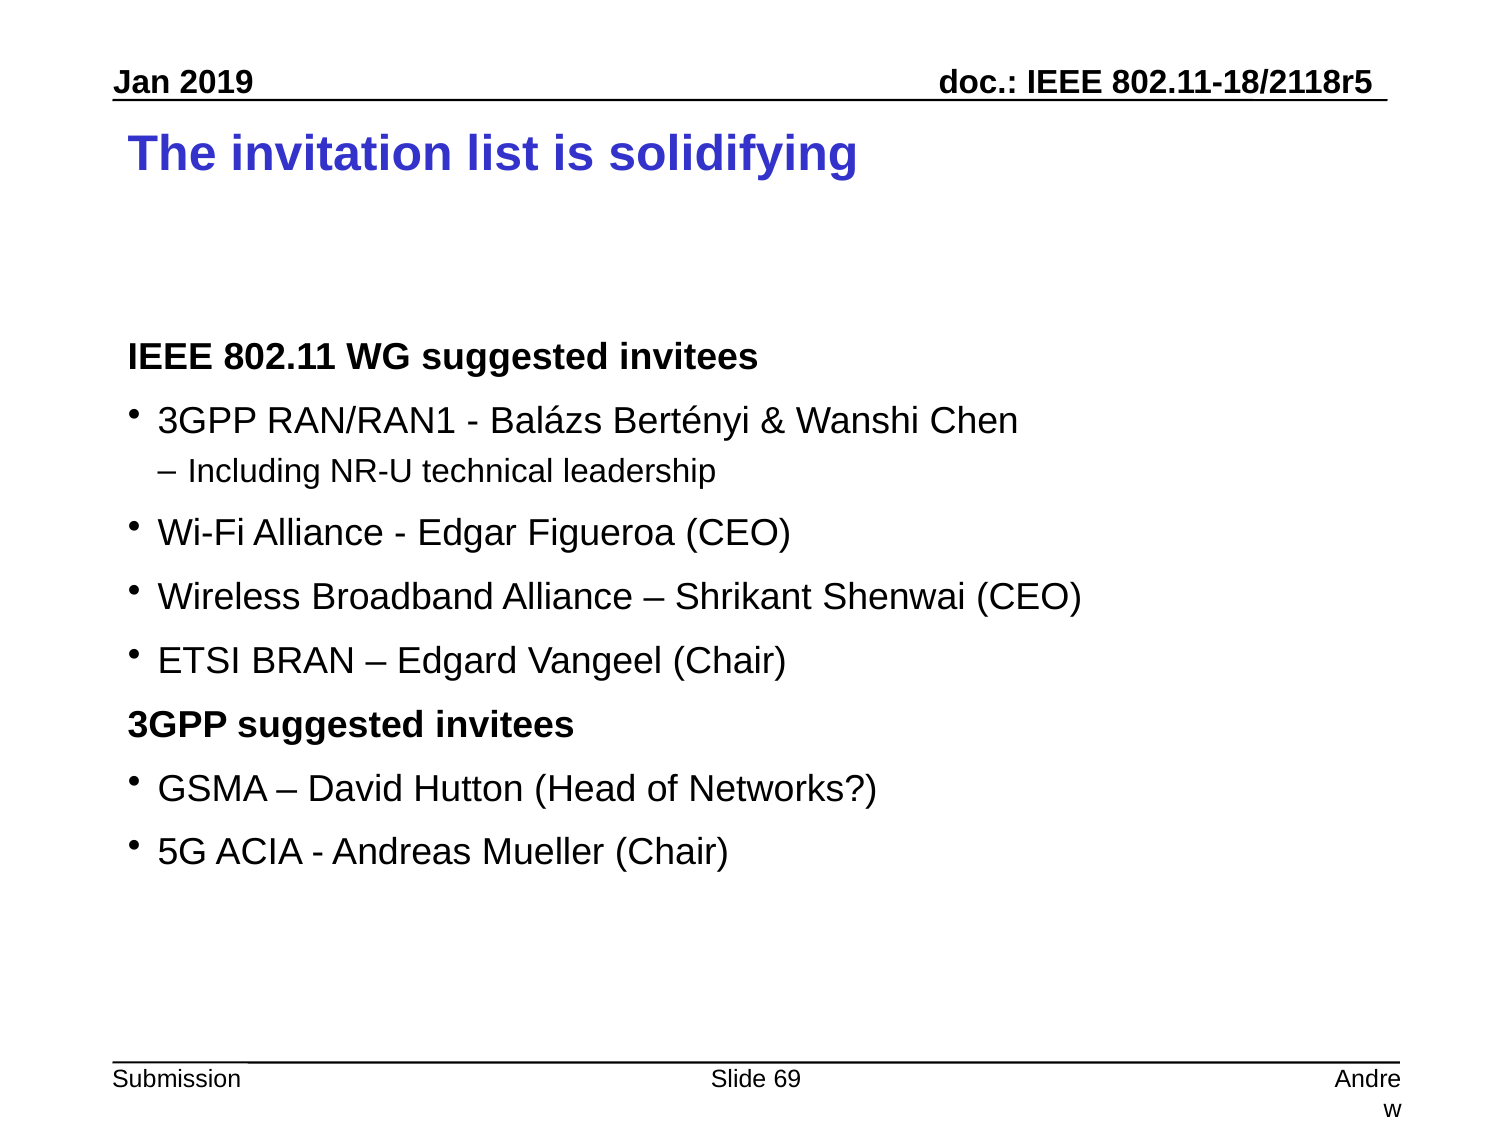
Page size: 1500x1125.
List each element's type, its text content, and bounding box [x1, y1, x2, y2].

title The invitation list is solidifying [112, 112, 1388, 288]
slide_number Slide 69 [709, 1061, 803, 1093]
list IEEE 802.11 WG suggested invitees 3GPP RAN/RAN1 - Balázs Bertényi & Wanshi Chen Including NR-U technical leadership Wi-Fi Alliance - Edgar Figueroa (CEO) Wireless Broadband Alliance – Shrikant Shenwai (CEO) ETSI BRAN – Edgard Vangeel (Chair) 3GPP suggested invitees GSMA – David Hutton (Head of Networks?) 5G ACIA - Andreas Mueller (Chair) [112, 324, 1388, 1000]
footer Andrew Myles, Cisco [1320, 1061, 1402, 1093]
